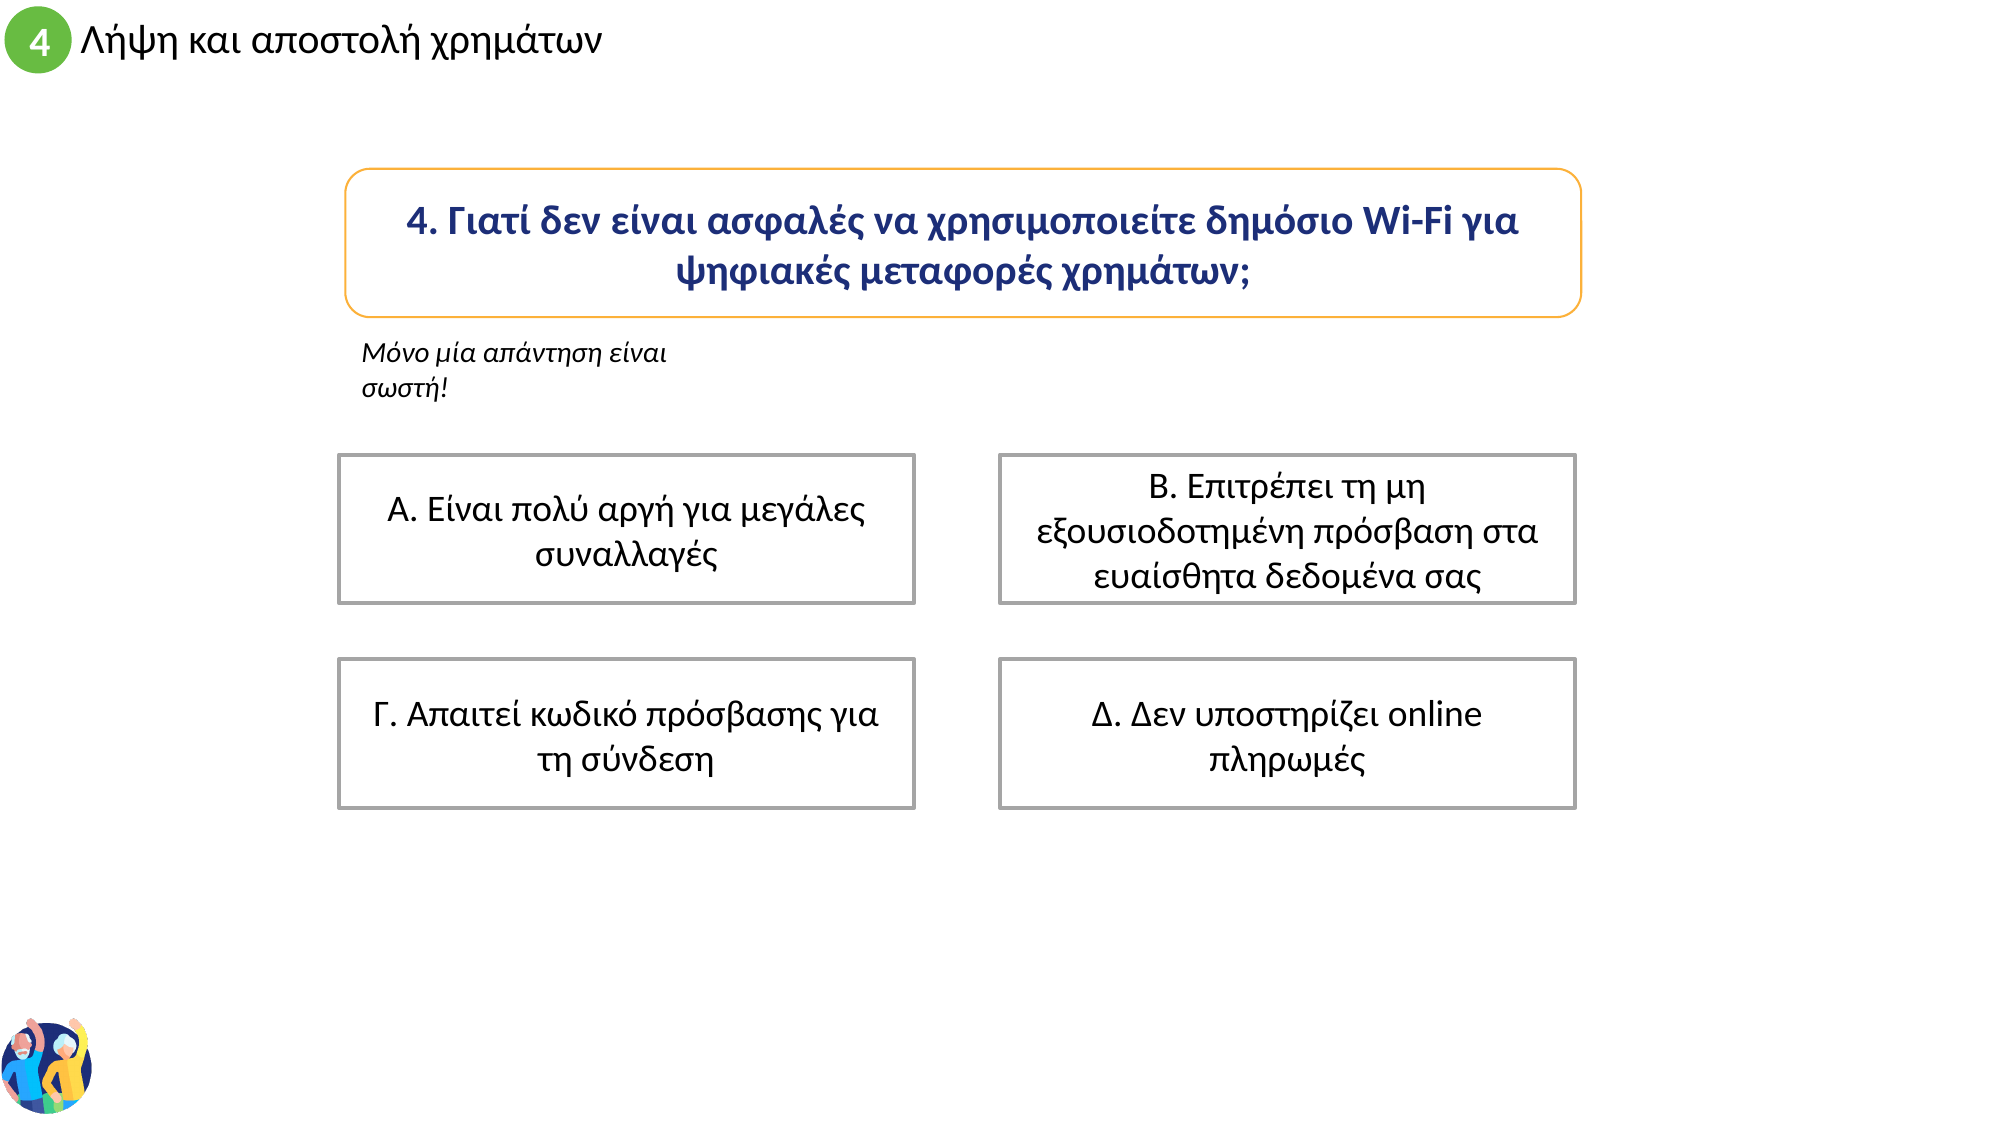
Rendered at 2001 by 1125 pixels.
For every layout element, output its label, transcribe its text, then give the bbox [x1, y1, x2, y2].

text_box Γ. Απαιτεί κωδικό πρόσβασης για τη σύνδεση [337, 657, 916, 810]
text_box A. Είναι πολύ αργή για μεγάλες συναλλαγές [337, 453, 916, 605]
text_box B. Επιτρέπει τη μη εξουσιοδοτημένη πρόσβαση στα ευαίσθητα δεδομένα σας [998, 453, 1577, 605]
text_box Μόνο μία απάντηση είναι σωστή! [346, 325, 700, 411]
text_box 4. Γιατί δεν είναι ασφαλές να χρησιμοποιείτε δημόσιο Wi-Fi για ψηφιακές μεταφορές χρημάτων; [345, 168, 1582, 318]
picture [1, 1007, 99, 1125]
text_box Δ. Δεν υποστηρίζει online πληρωμές [998, 657, 1577, 810]
